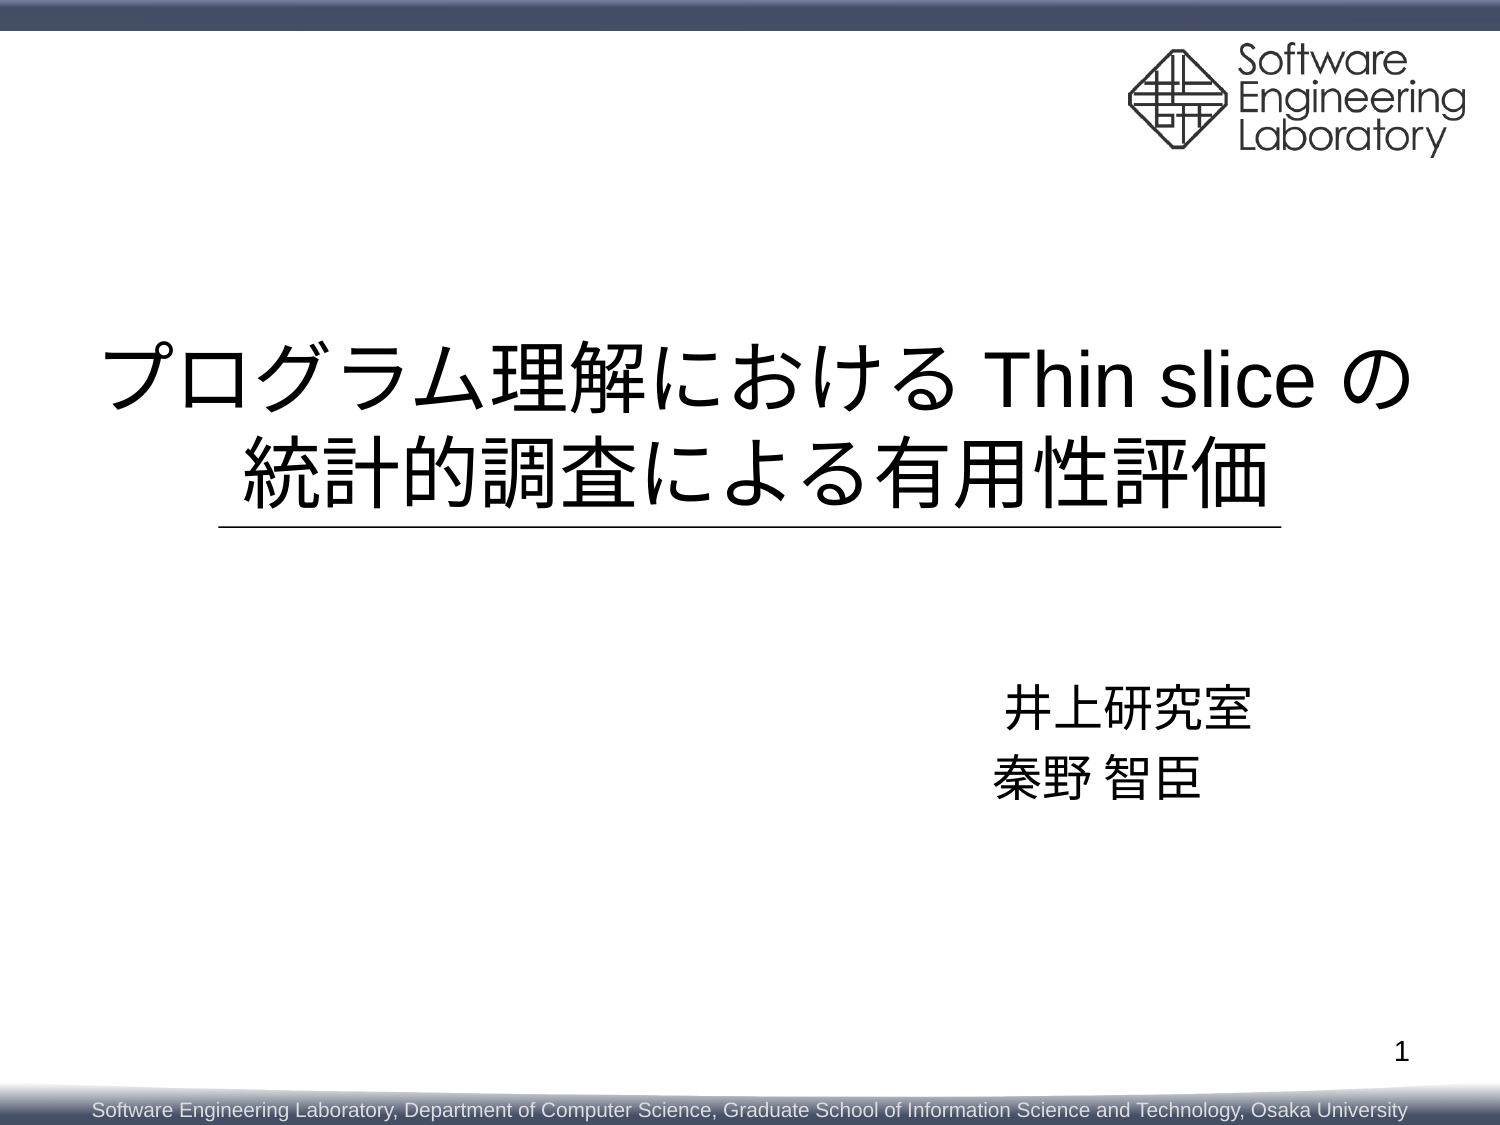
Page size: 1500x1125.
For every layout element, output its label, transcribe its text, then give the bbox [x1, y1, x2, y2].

picture [0, 1082, 1500, 1125]
subtitle 井上研究室 秦野 智臣 [218, 668, 1269, 957]
slide_number 1 [1074, 1024, 1426, 1071]
title プログラム理解におけるThin sliceの 統計的調査による有用性評価 [29, 302, 1483, 544]
picture [1128, 42, 1465, 158]
picture [0, 0, 1500, 31]
